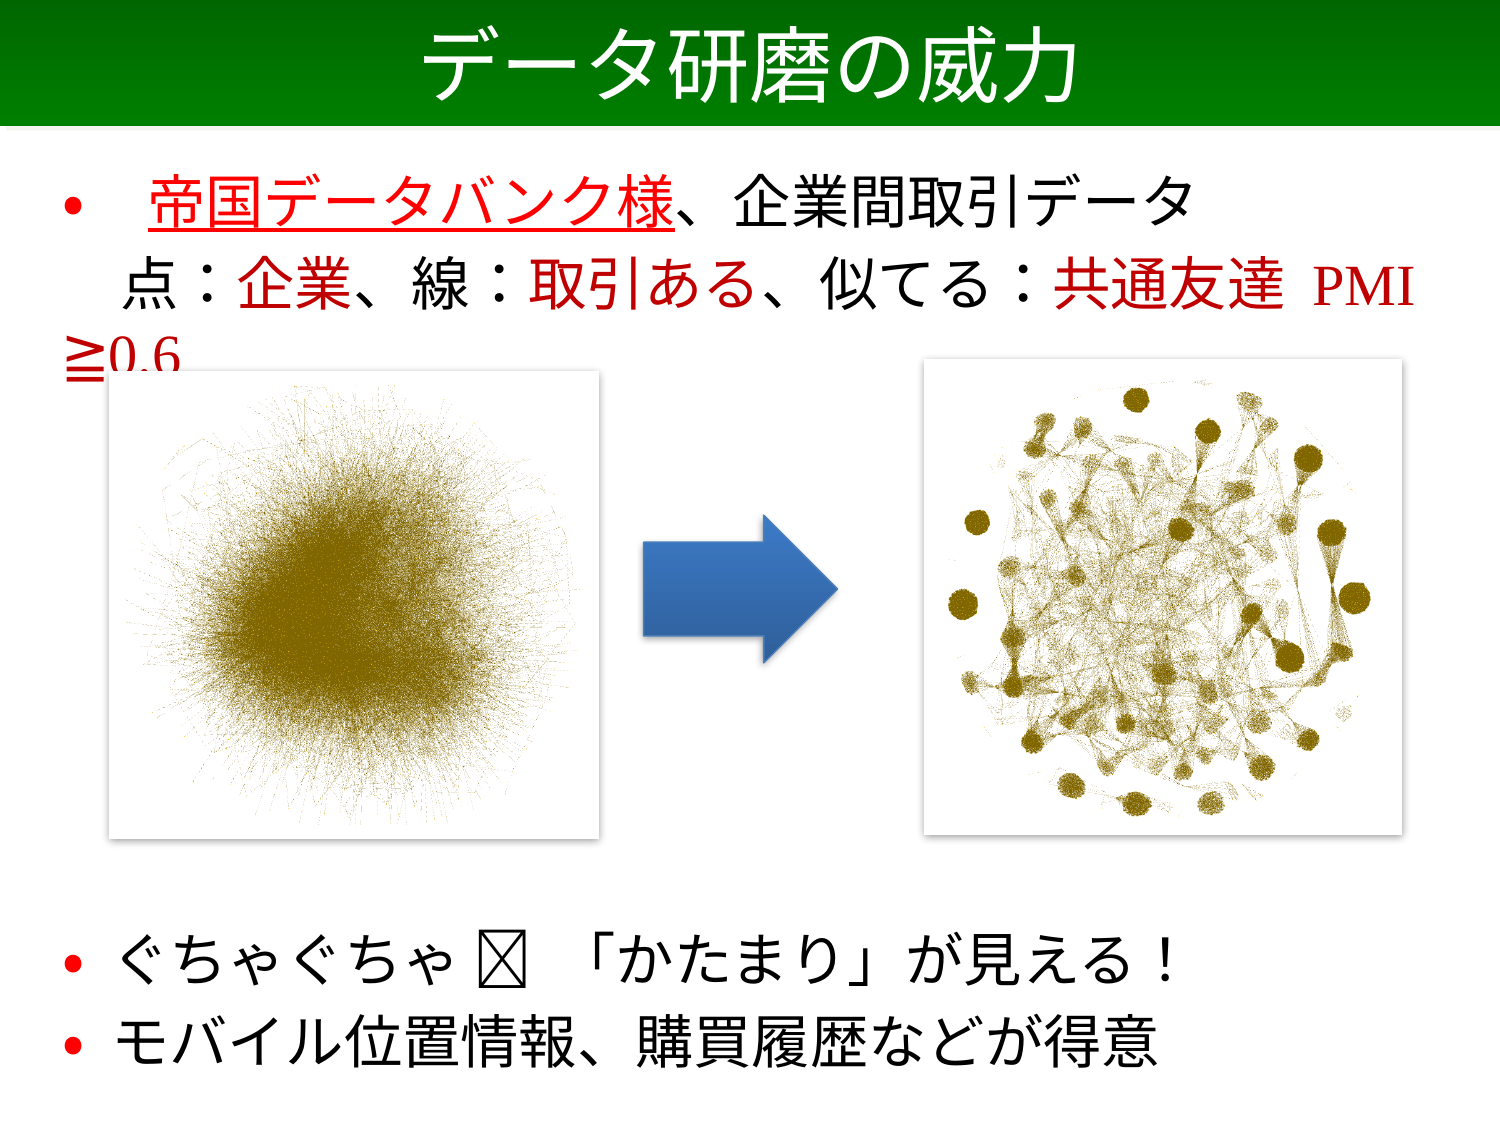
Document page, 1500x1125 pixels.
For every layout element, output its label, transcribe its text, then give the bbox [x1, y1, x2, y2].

picture [123, 385, 585, 825]
title データ研磨の威力 [0, 0, 1500, 126]
text_box [642, 514, 839, 664]
picture [938, 373, 1389, 821]
subtitle • 帝国データバンク様、企業間取引データ 点：企業、線：取引ある、似てる：共通友達 PMI ≧0.6 • ぐちゃぐちゃ  「かたまり」が見える！ • モバイル位置情報、購買履歴などが得意 [46, 157, 1471, 1056]
